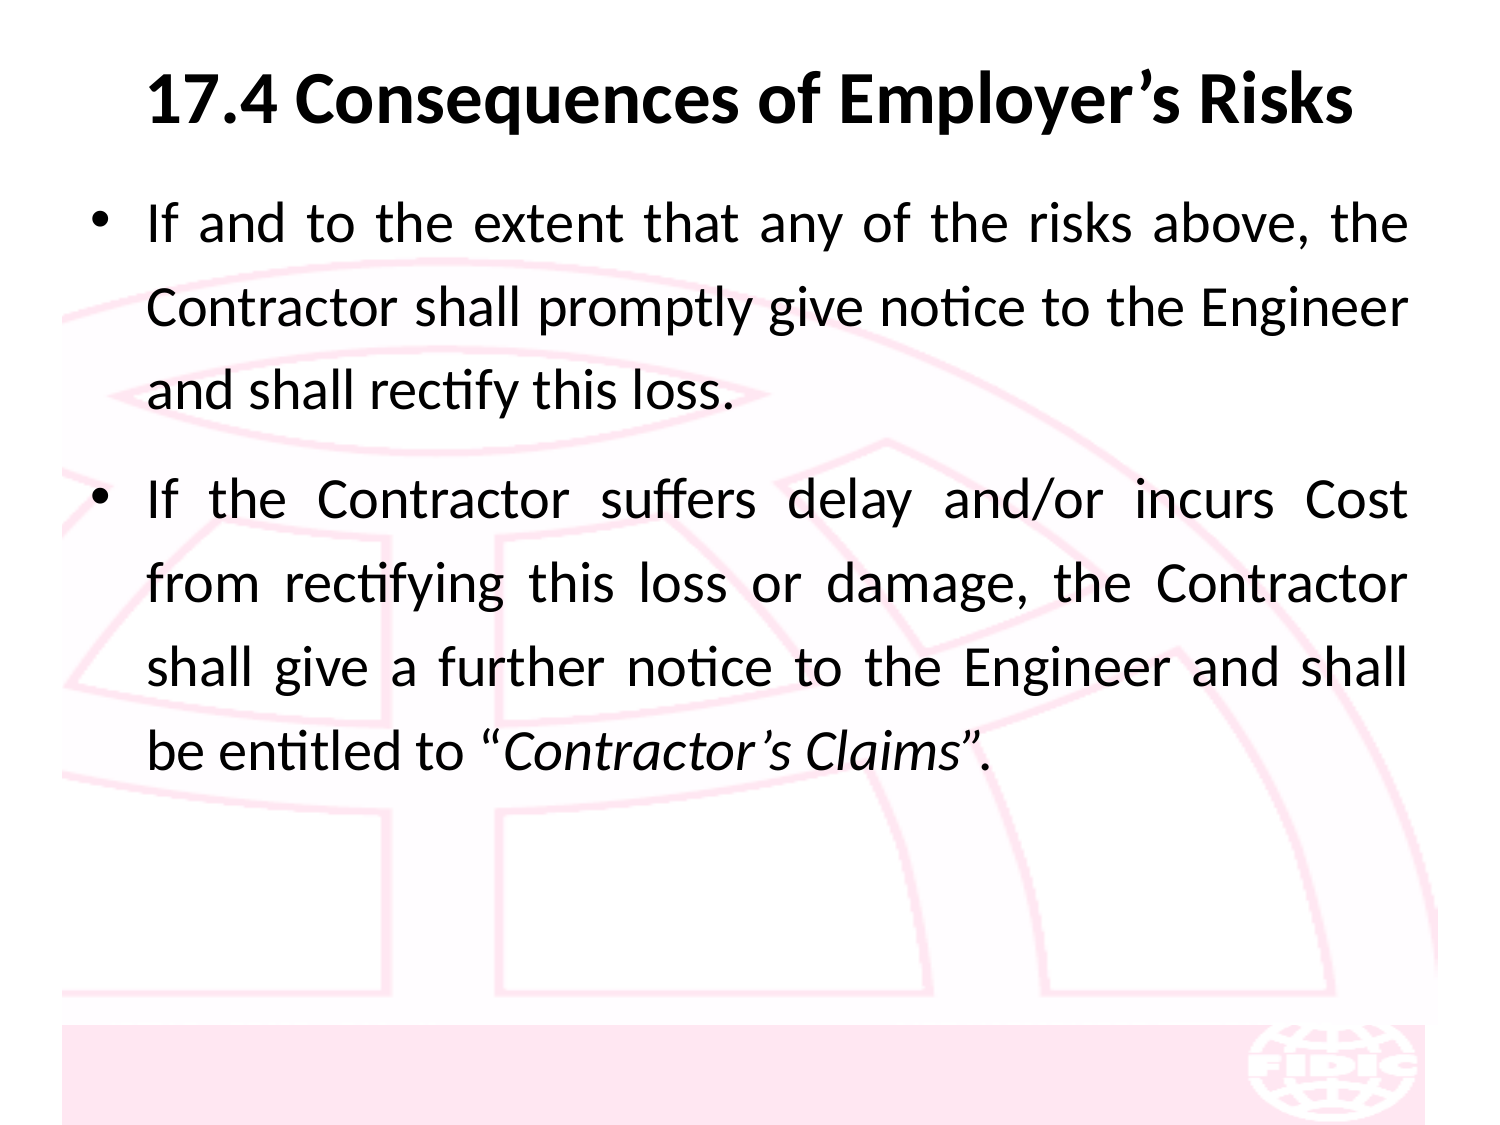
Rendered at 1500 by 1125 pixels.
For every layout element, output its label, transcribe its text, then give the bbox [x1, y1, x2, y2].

title 17.4 Consequences of Employer’s Risks [75, 0, 1425, 162]
list If and to the extent that any of the risks above, the Contractor shall promptly give notice to the Engineer and shall rectify this loss. If the Contractor suffers delay and/or incurs Cost from rectifying this loss or damage, the Contractor shall give a further notice to the Engineer and shall be entitled to “Contractor’s Claims”. [75, 162, 1425, 1125]
